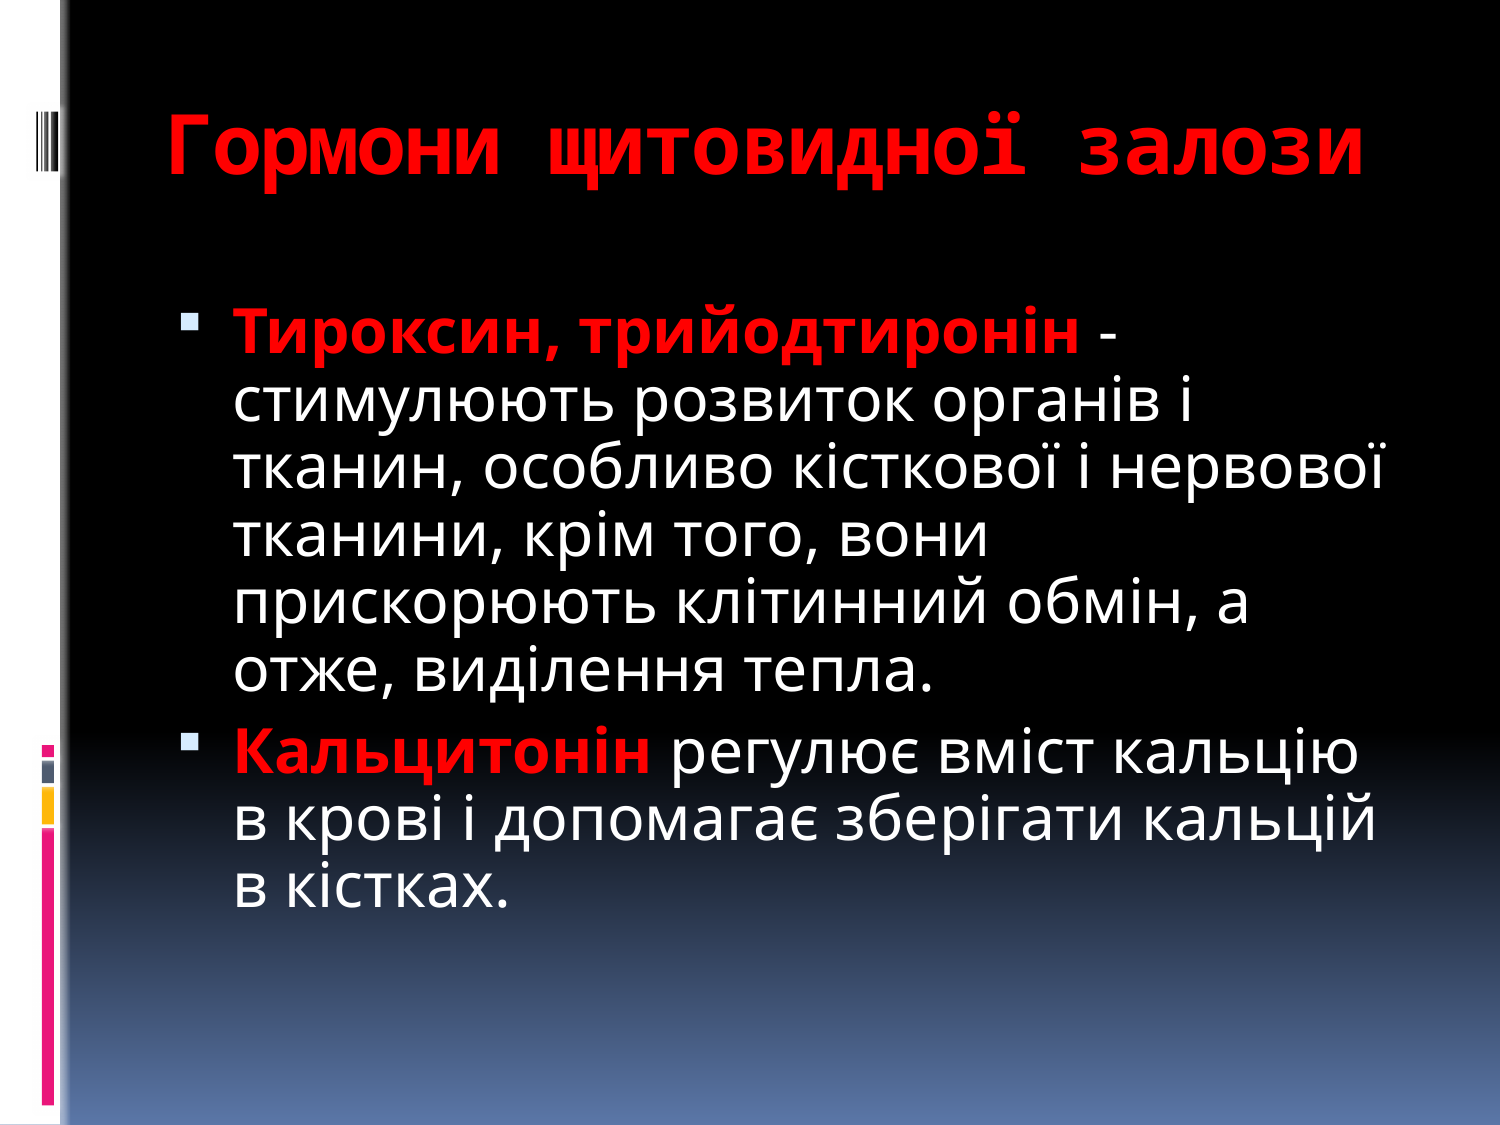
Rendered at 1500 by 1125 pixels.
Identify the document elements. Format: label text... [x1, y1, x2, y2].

list Тироксин, трийодтиронін - стимулюють розвиток органів і тканин, особливо кісткової і нервової тканини, крім того, вони прискорюють клітинний обмін, а отже, виділення тепла. Кальцитонін регулює вміст кальцію в крові і допомагає зберігати кальцій в кістках. [150, 292, 1425, 1043]
title Гормони щитовидної залози [150, 83, 1425, 234]
